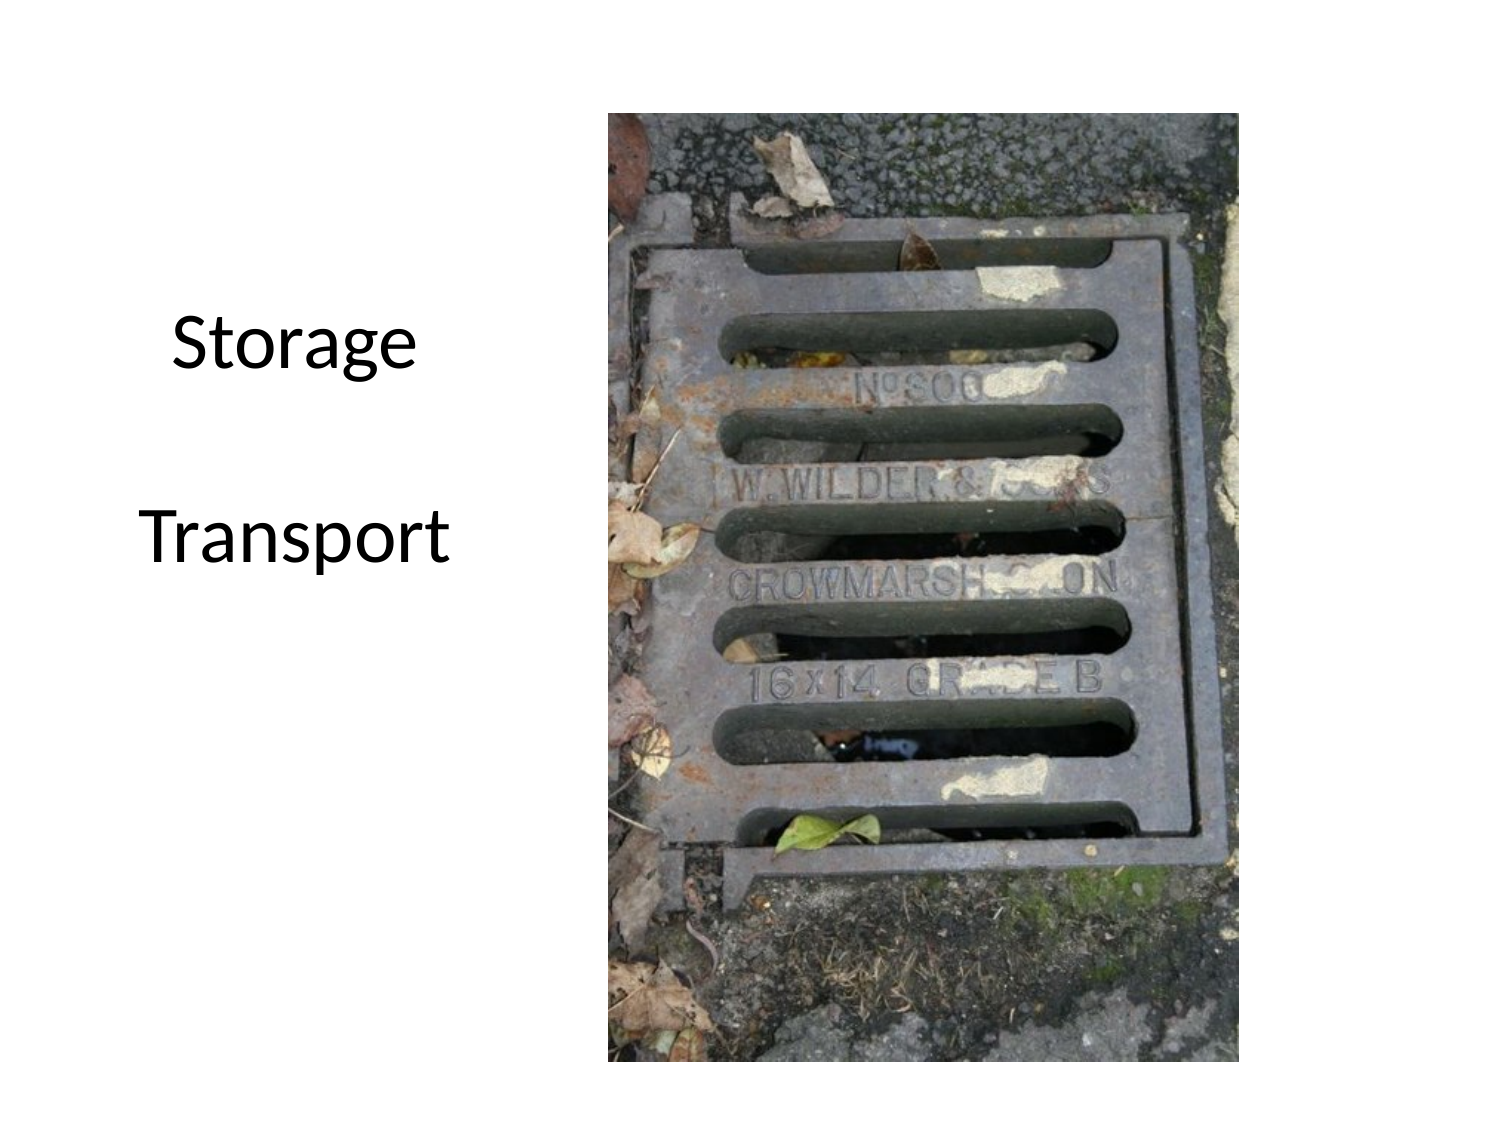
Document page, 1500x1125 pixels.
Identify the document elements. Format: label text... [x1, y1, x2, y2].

title Storage Transport [53, 278, 538, 588]
picture [607, 113, 1240, 1062]
